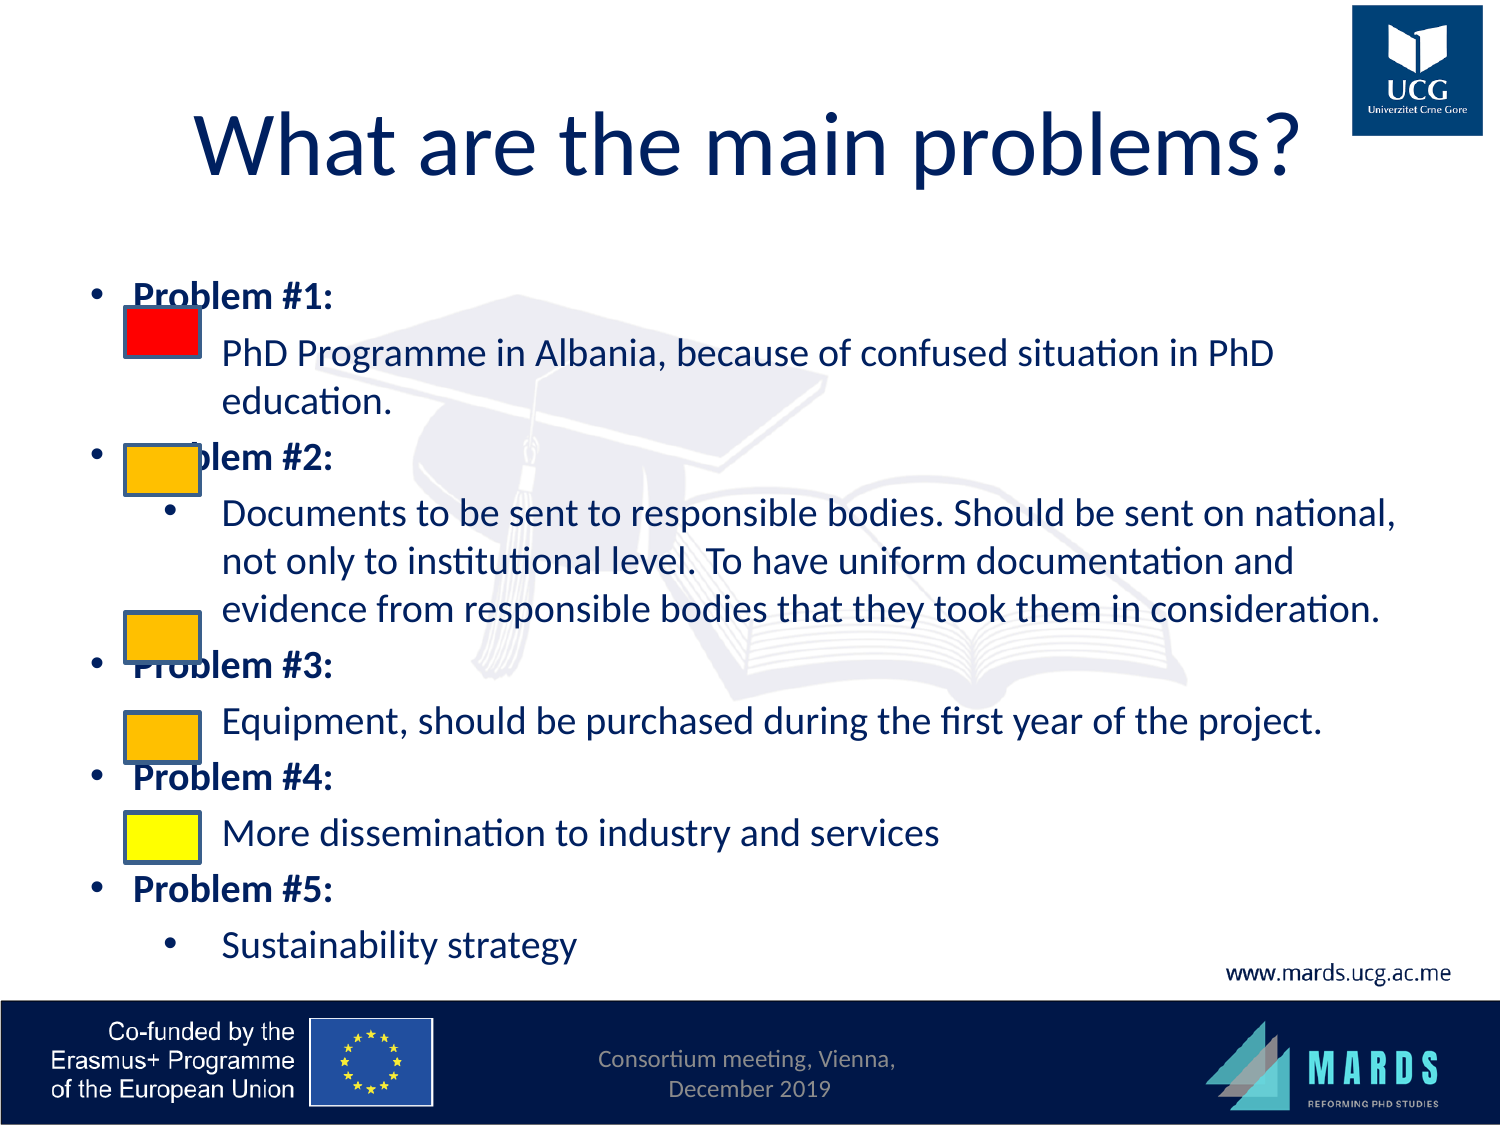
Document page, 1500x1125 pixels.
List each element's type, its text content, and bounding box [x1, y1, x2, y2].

picture [0, 0, 1500, 1125]
text_box [123, 610, 202, 665]
title What are the main problems? [75, 45, 1425, 233]
text_box [123, 305, 202, 359]
text_box [123, 810, 202, 865]
text_box [123, 710, 202, 765]
list Problem #1: PhD Programme in Albania, because of confused situation in PhD education. Problem #2: Documents to be sent to responsible bodies. Should be sent on national, not only to institutional level. To have uniform documentation and evidence from responsible bodies that they took them in consideration. Problem #3: Equipment, should be purchased during the first year of the project. Problem #4: More dissemination to industry and services Problem #5: Sustainability strategy [75, 262, 1425, 1005]
footer Consortium meeting, Vienna, December 2019 [512, 1042, 988, 1103]
text_box [123, 443, 202, 497]
